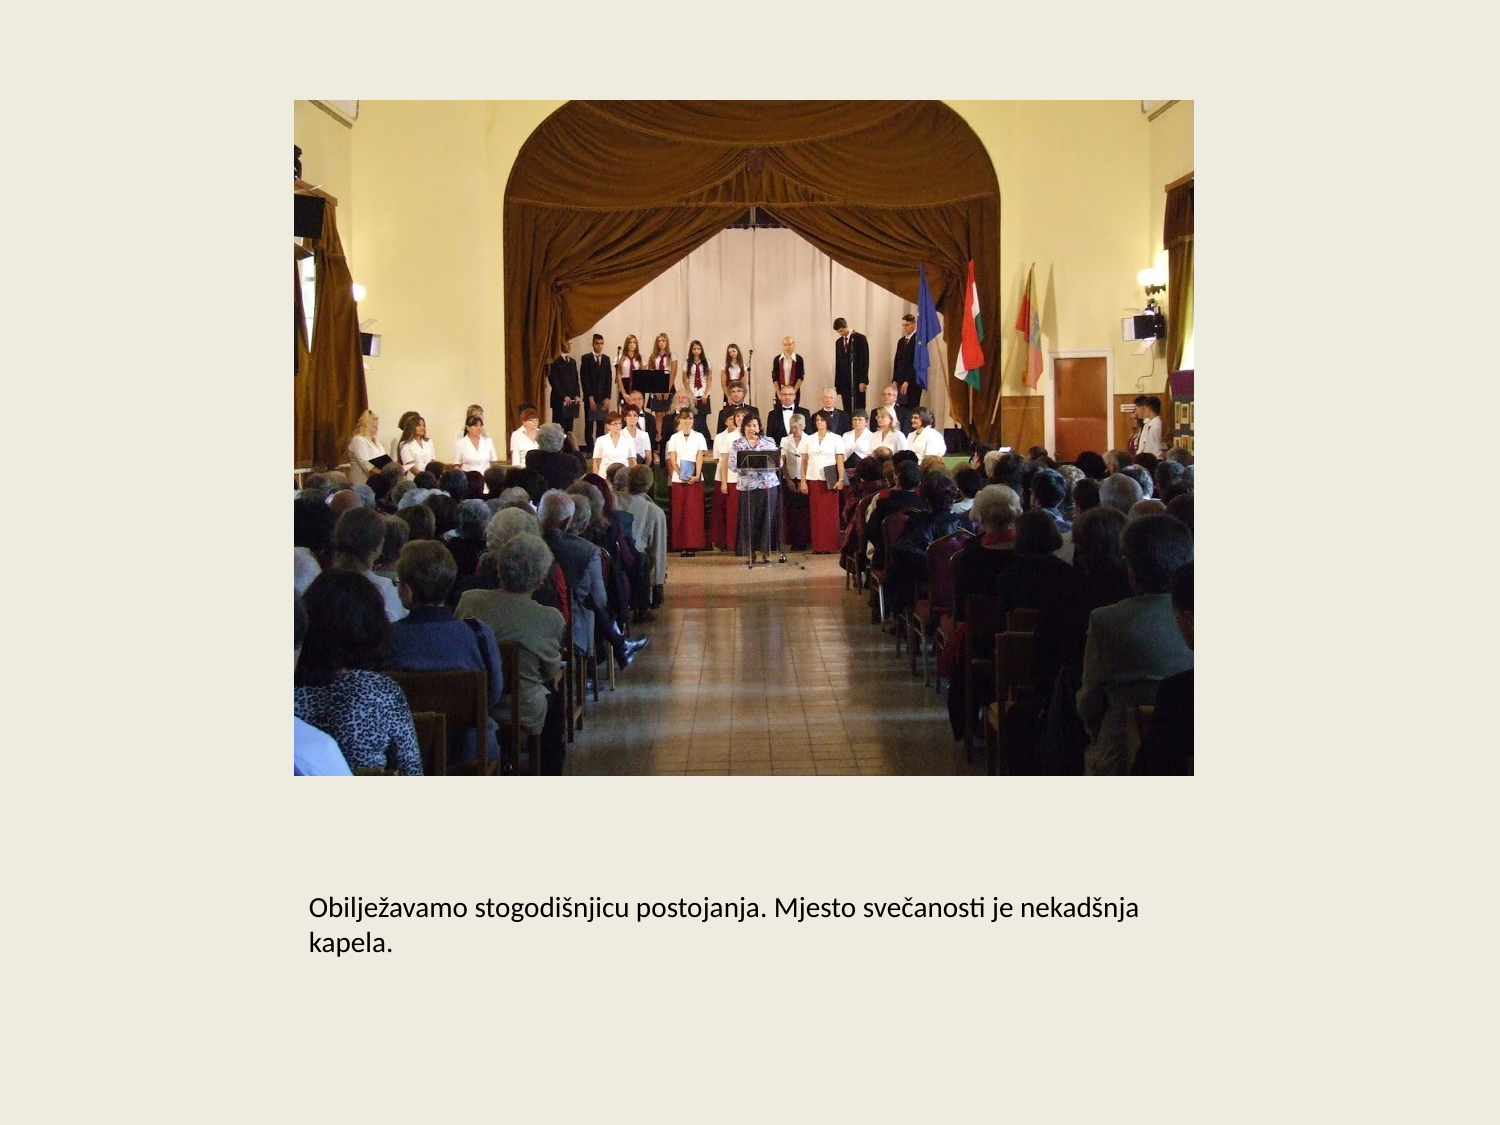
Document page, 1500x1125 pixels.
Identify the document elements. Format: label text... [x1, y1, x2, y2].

list Obilježavamo stogodišnjicu postojanja. Mjesto svečanosti je nekadšnja kapela. [294, 880, 1194, 1013]
picture [293, 100, 1195, 776]
